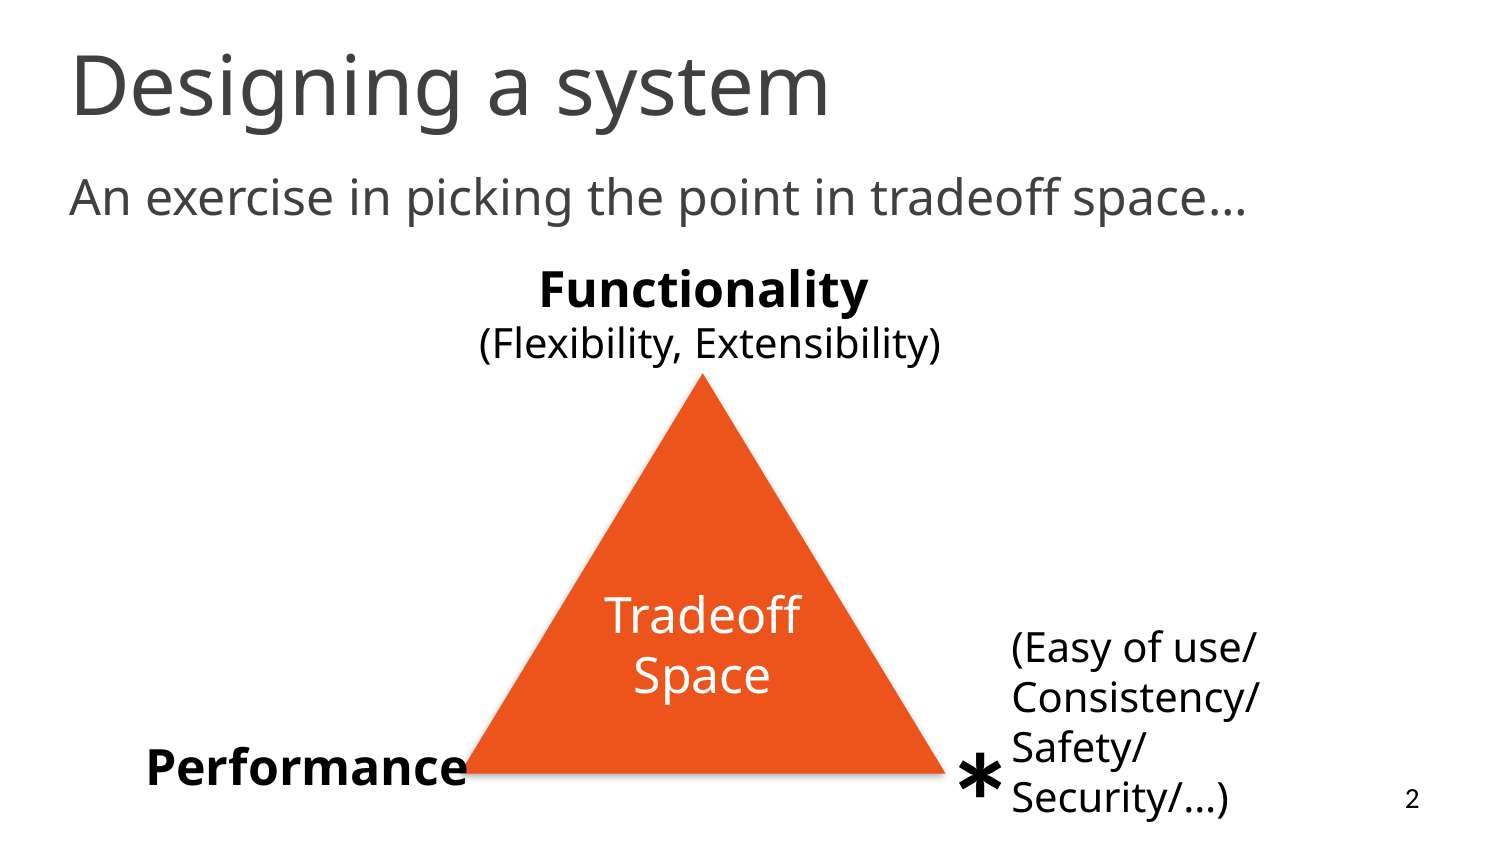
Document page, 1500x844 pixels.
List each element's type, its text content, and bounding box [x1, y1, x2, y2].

list An exercise in picking the point in tradeoff space… [54, 150, 1497, 248]
text_box Functionality (Flexibility, Extensibility) [464, 249, 956, 375]
text_box * [931, 706, 1031, 844]
text_box Tradeoff Space [484, 375, 931, 775]
text_box (Easy of use/ Consistency/ Safety/ Security/…) [996, 613, 1276, 829]
title Designing a system [54, 17, 1452, 124]
text_box Performance [130, 728, 484, 803]
slide_number 2 [1389, 764, 1480, 830]
